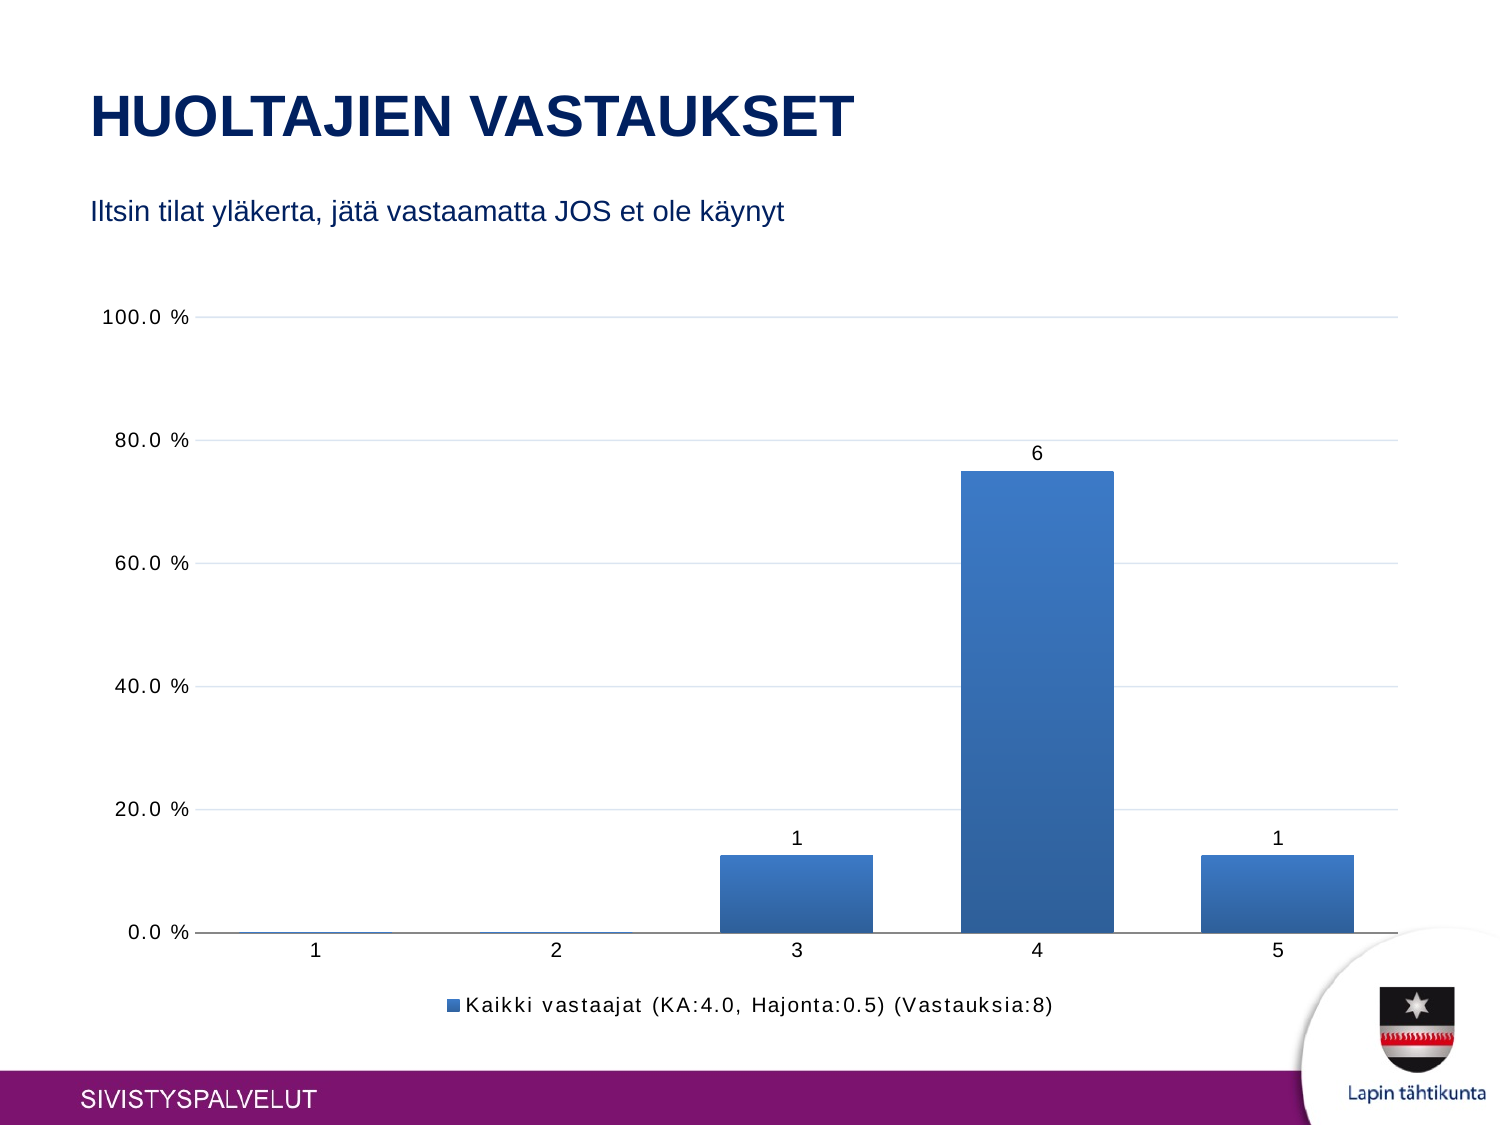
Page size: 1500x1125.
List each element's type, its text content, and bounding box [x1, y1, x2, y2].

title HUOLTAJIEN VASTAUKSET [75, 54, 1425, 173]
picture [0, 0, 1500, 1125]
list Iltsin tilat yläkerta, jätä vastaamatta JOS et ole käynyt [75, 184, 1425, 274]
chart [74, 290, 1426, 1024]
